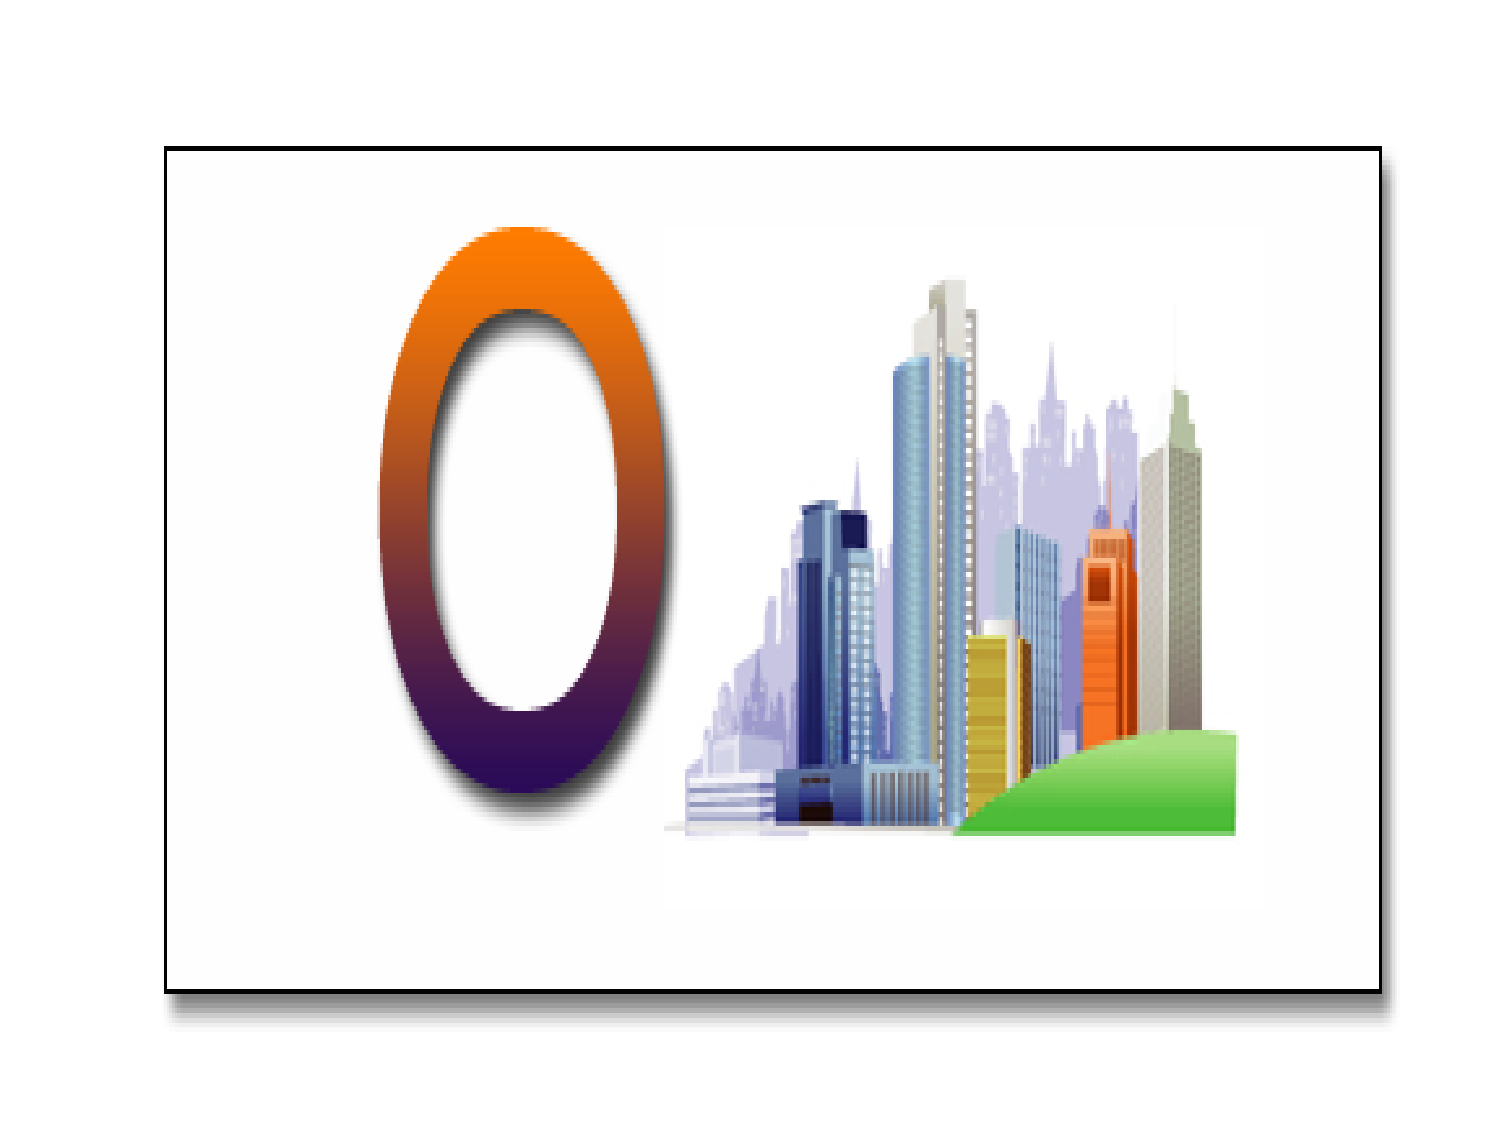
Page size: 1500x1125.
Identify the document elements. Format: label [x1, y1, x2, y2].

picture [123, 89, 1424, 1047]
